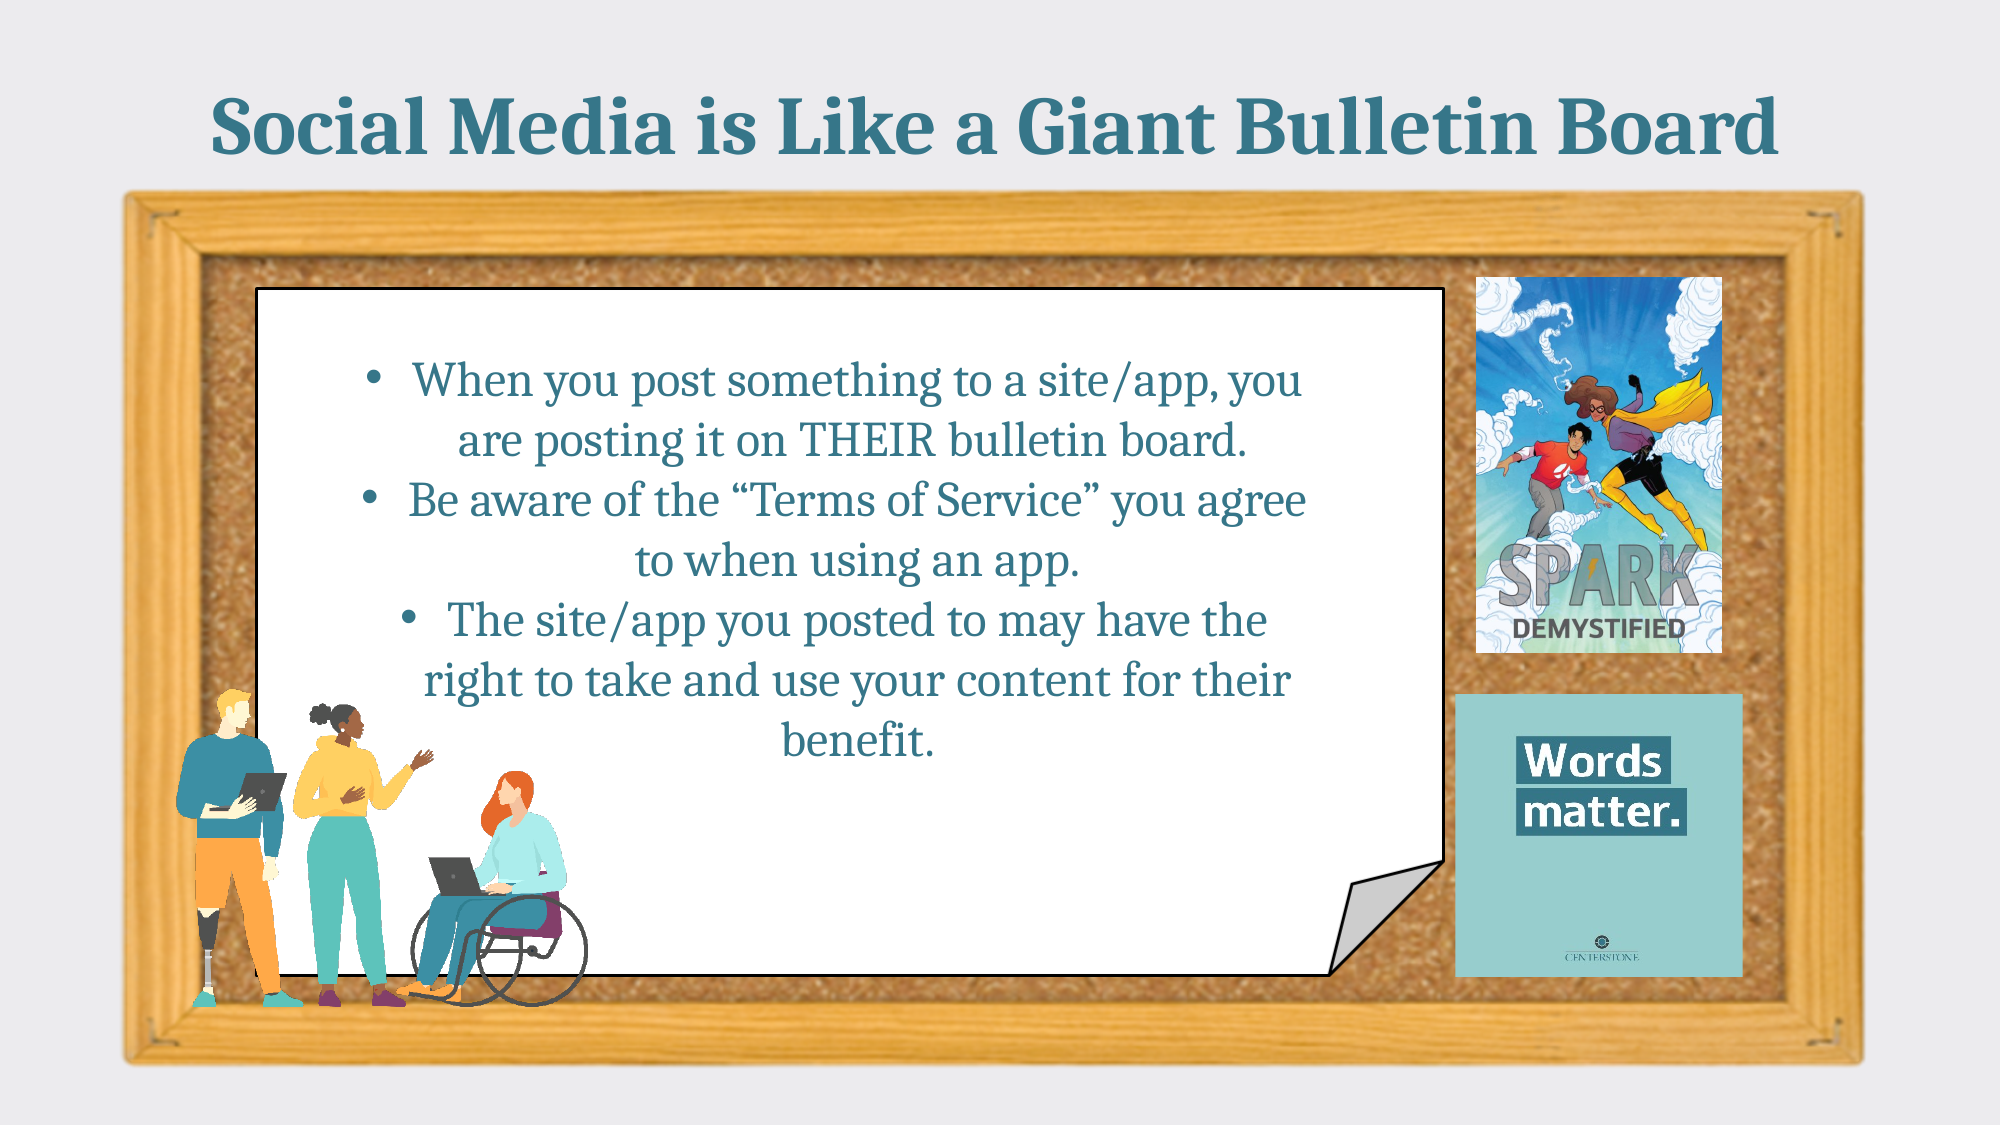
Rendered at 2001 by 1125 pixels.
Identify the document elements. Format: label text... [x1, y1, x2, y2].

picture [1476, 277, 1722, 653]
title Social Media is Like a Giant Bulletin Board [135, 18, 1861, 175]
picture [1455, 694, 1743, 977]
picture [172, 286, 1445, 1057]
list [91, 175, 1904, 1089]
